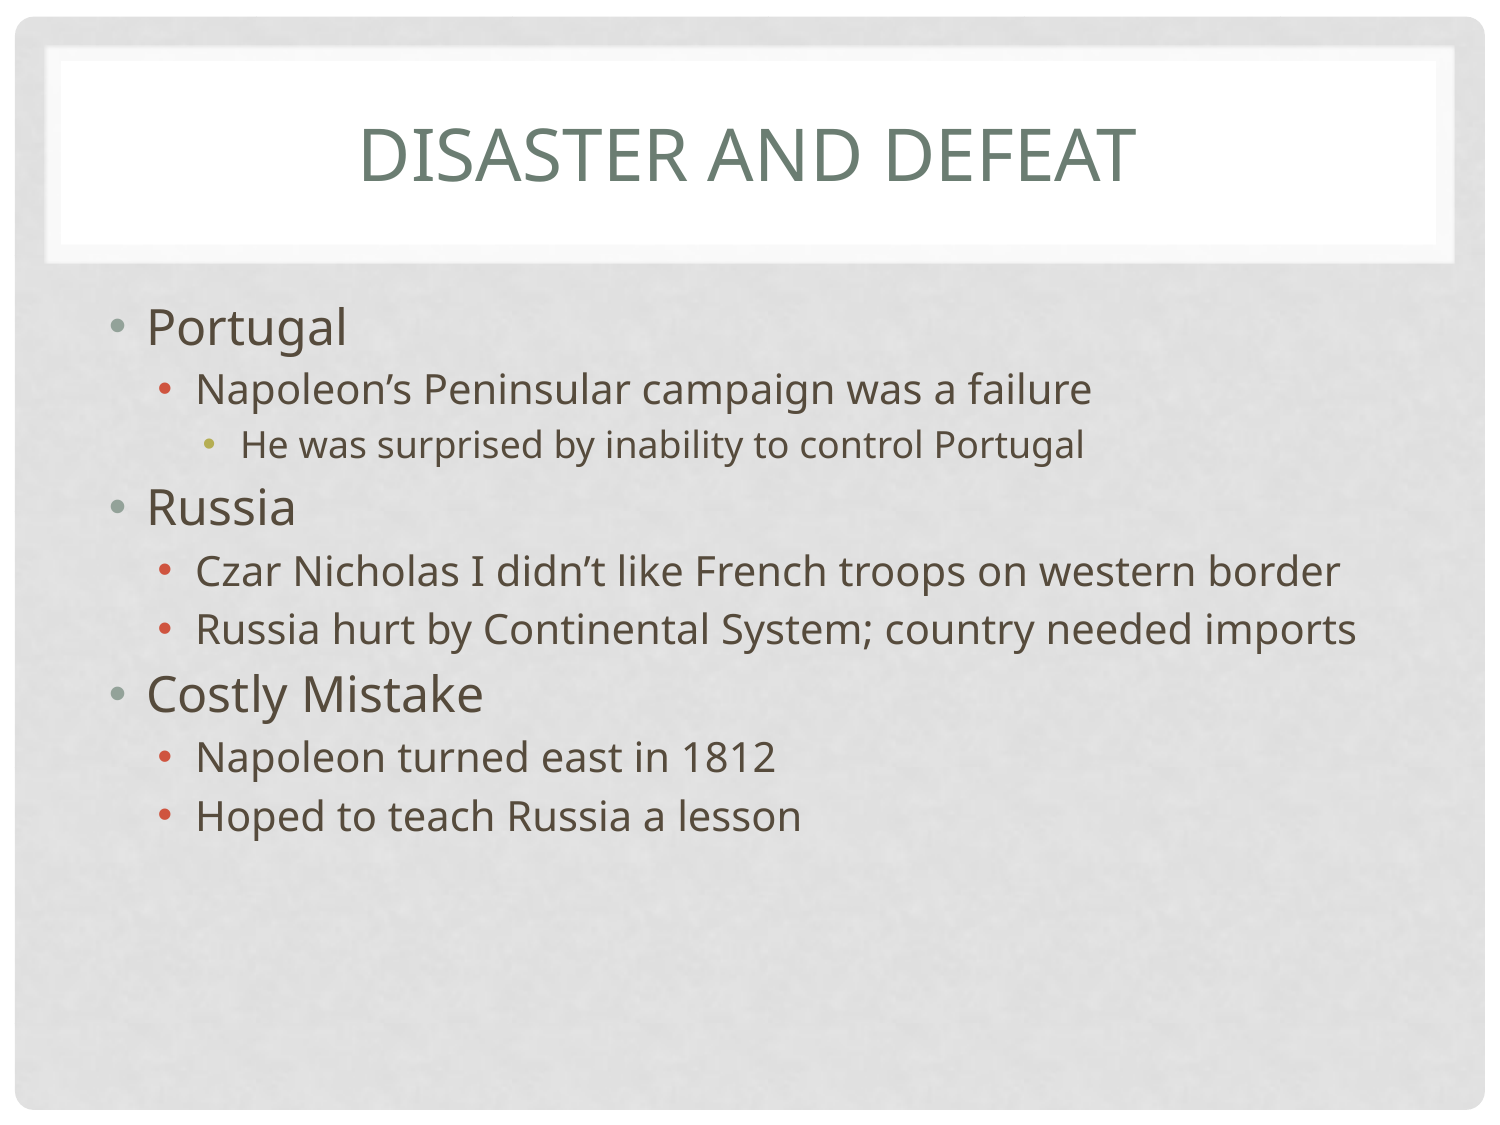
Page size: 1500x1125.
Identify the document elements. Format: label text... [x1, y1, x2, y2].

list Portugal Napoleon’s Peninsular campaign was a failure He was surprised by inability to control Portugal Russia Czar Nicholas I didn’t like French troops on western border Russia hurt by Continental System; country needed imports Costly Mistake Napoleon turned east in 1812 Hoped to teach Russia a lesson [75, 287, 1425, 1005]
title Disaster and Defeat [69, 66, 1425, 238]
